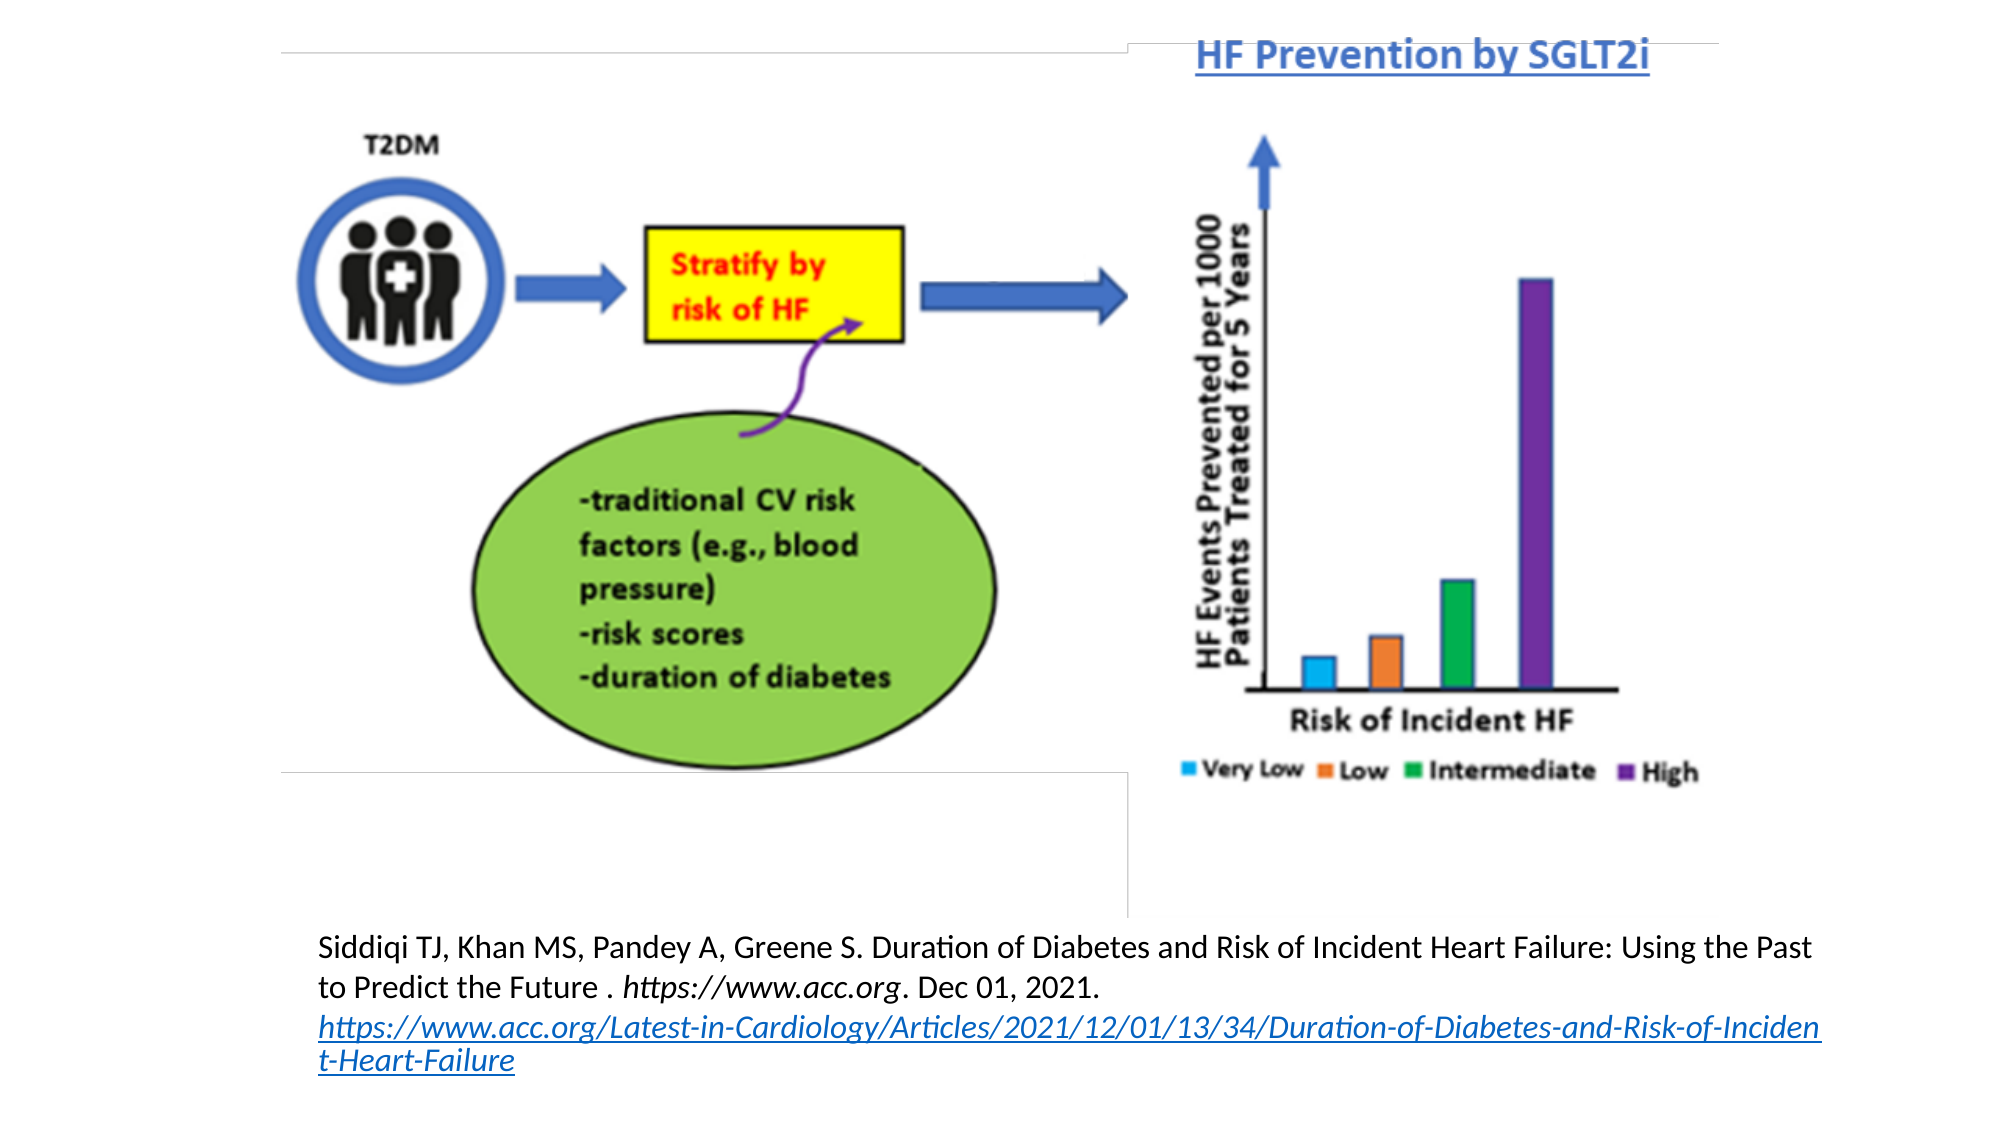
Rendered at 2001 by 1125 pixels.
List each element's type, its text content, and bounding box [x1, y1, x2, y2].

text_box Siddiqi TJ, Khan MS, Pandey A, Greene S. Duration of Diabetes and Risk of Incident Heart Failure: Using the Past to Predict the Future . https://www.acc.org. Dec 01, 2021. https://www.acc.org/Latest-in-Cardiology/Articles/2021/12/01/13/34/Duration-of-Diabetes-and-Risk-of-Incident-Heart-Failure [303, 917, 1840, 1053]
picture [281, 11, 1719, 918]
